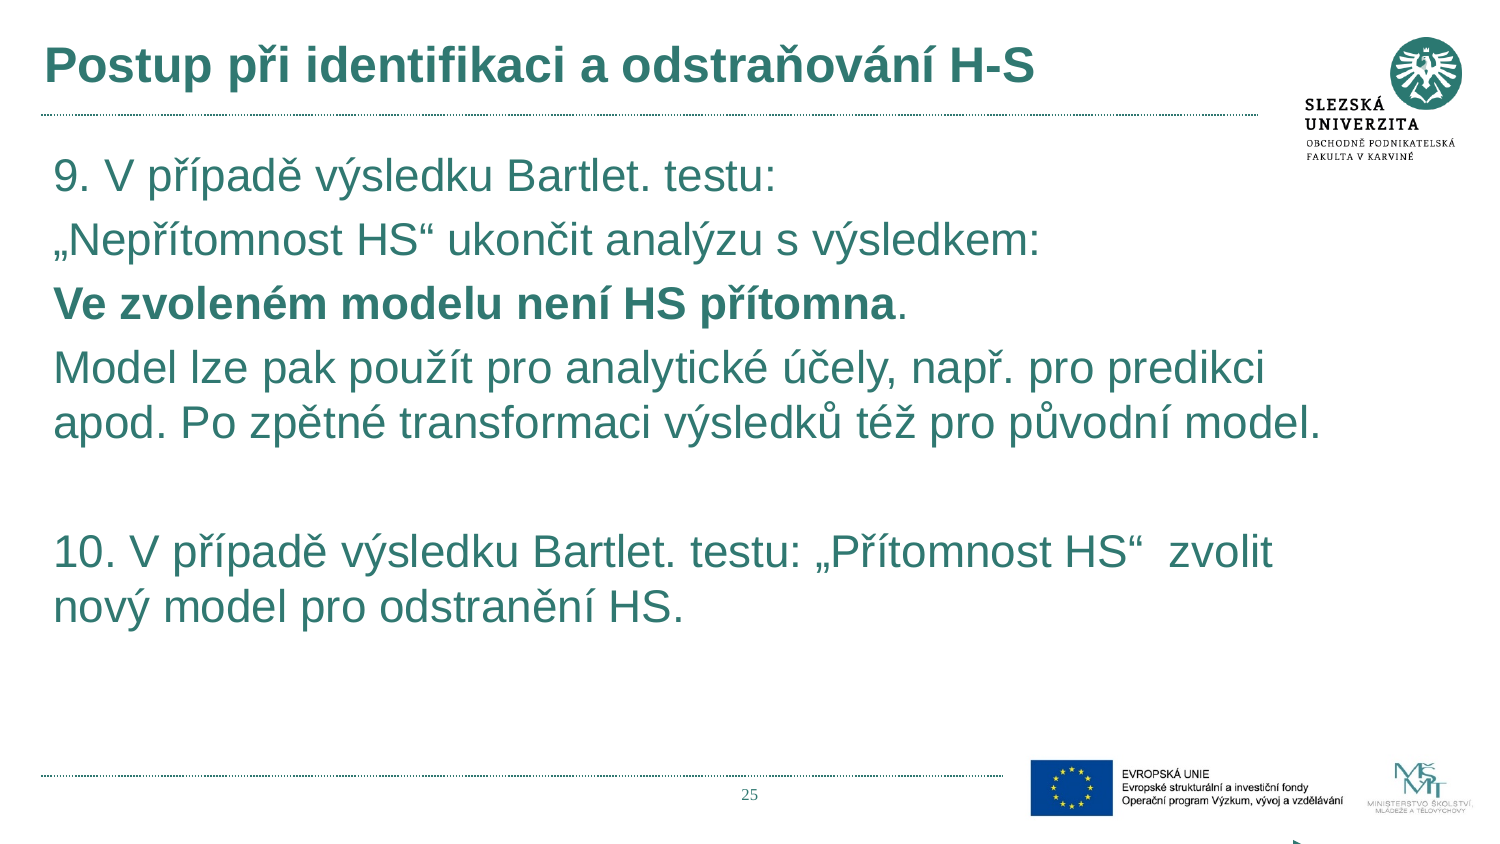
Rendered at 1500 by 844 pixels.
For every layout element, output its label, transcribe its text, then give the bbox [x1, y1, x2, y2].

picture [1003, 732, 1500, 843]
title Postup při identifikaci a odstraňování H-S [29, 32, 1258, 116]
text_box 25 [442, 776, 998, 811]
picture [1305, 37, 1462, 160]
text_box 9. V případě výsledku Bartlet. testu: „Nepřítomnost HS“ ukončit analýzu s výsledkem: Ve zvoleném modelu není HS přítomna. Model lze pak použít pro analytické účely, např. pro predikci apod. Po zpětné transformaci výsledků též pro původní model. 10. V případě výsledku Bartlet. testu: „Přítomnost HS“ zvolit nový model pro odstranění HS. [38, 138, 1365, 733]
